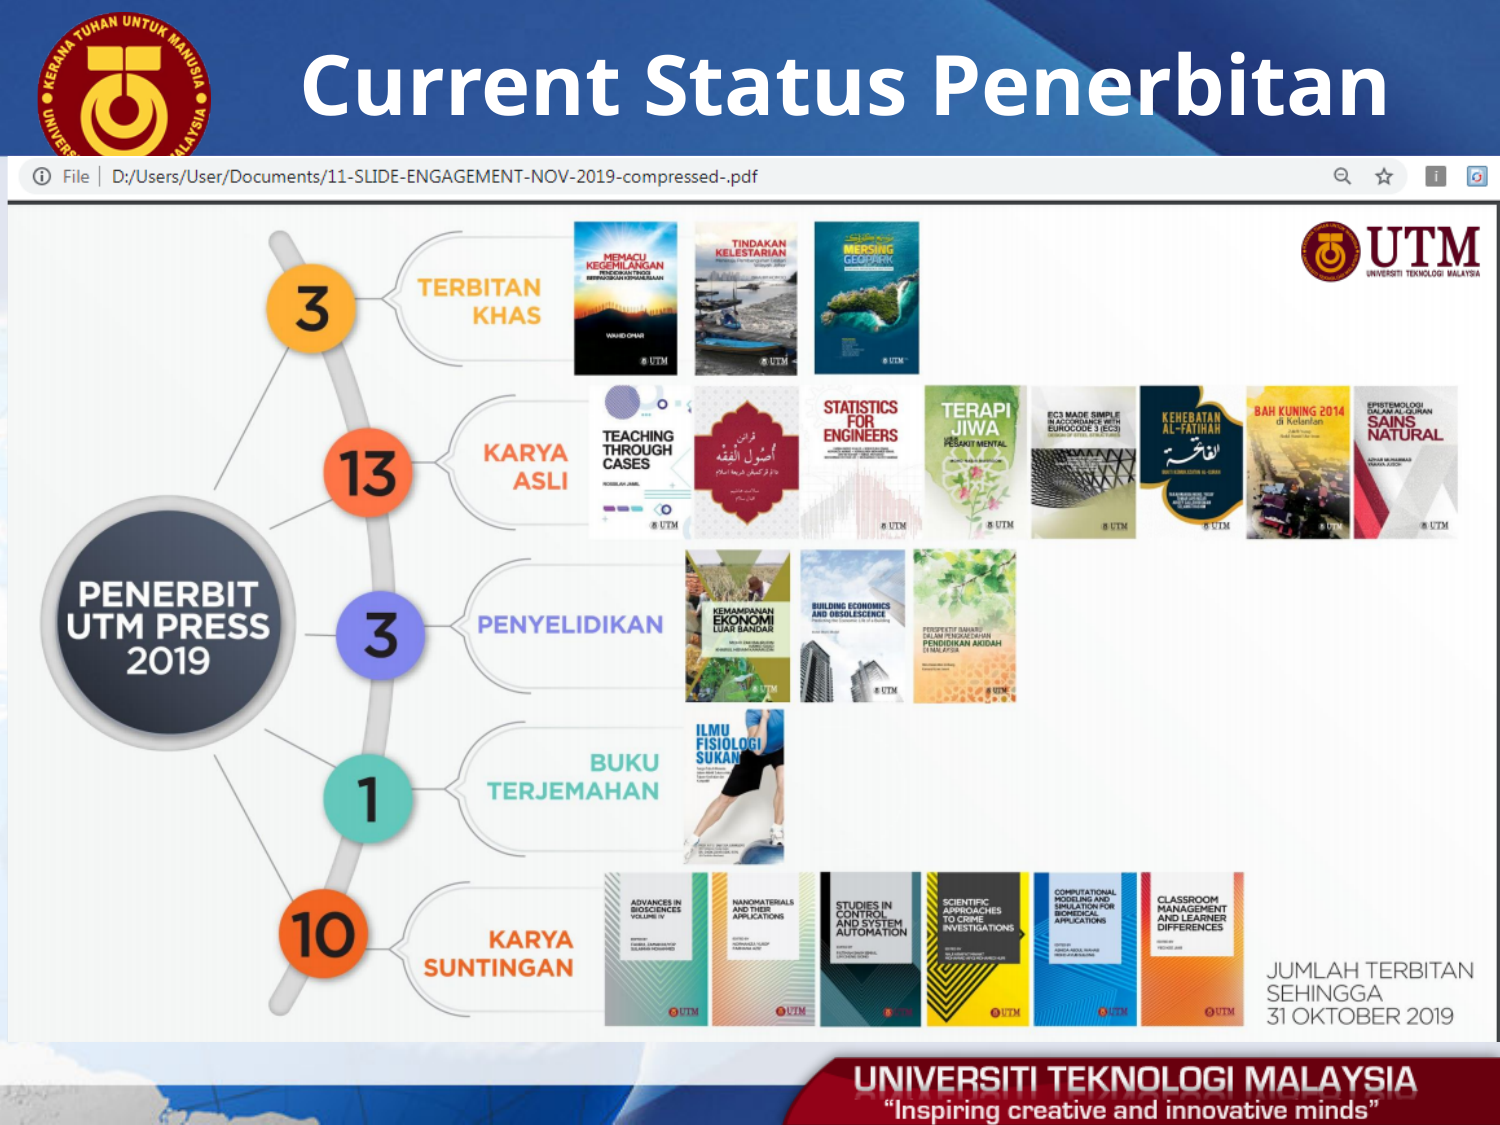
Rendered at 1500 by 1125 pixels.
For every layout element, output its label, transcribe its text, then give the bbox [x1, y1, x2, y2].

picture [0, 0, 1500, 1125]
title Current Status Penerbitan [221, 24, 1472, 125]
